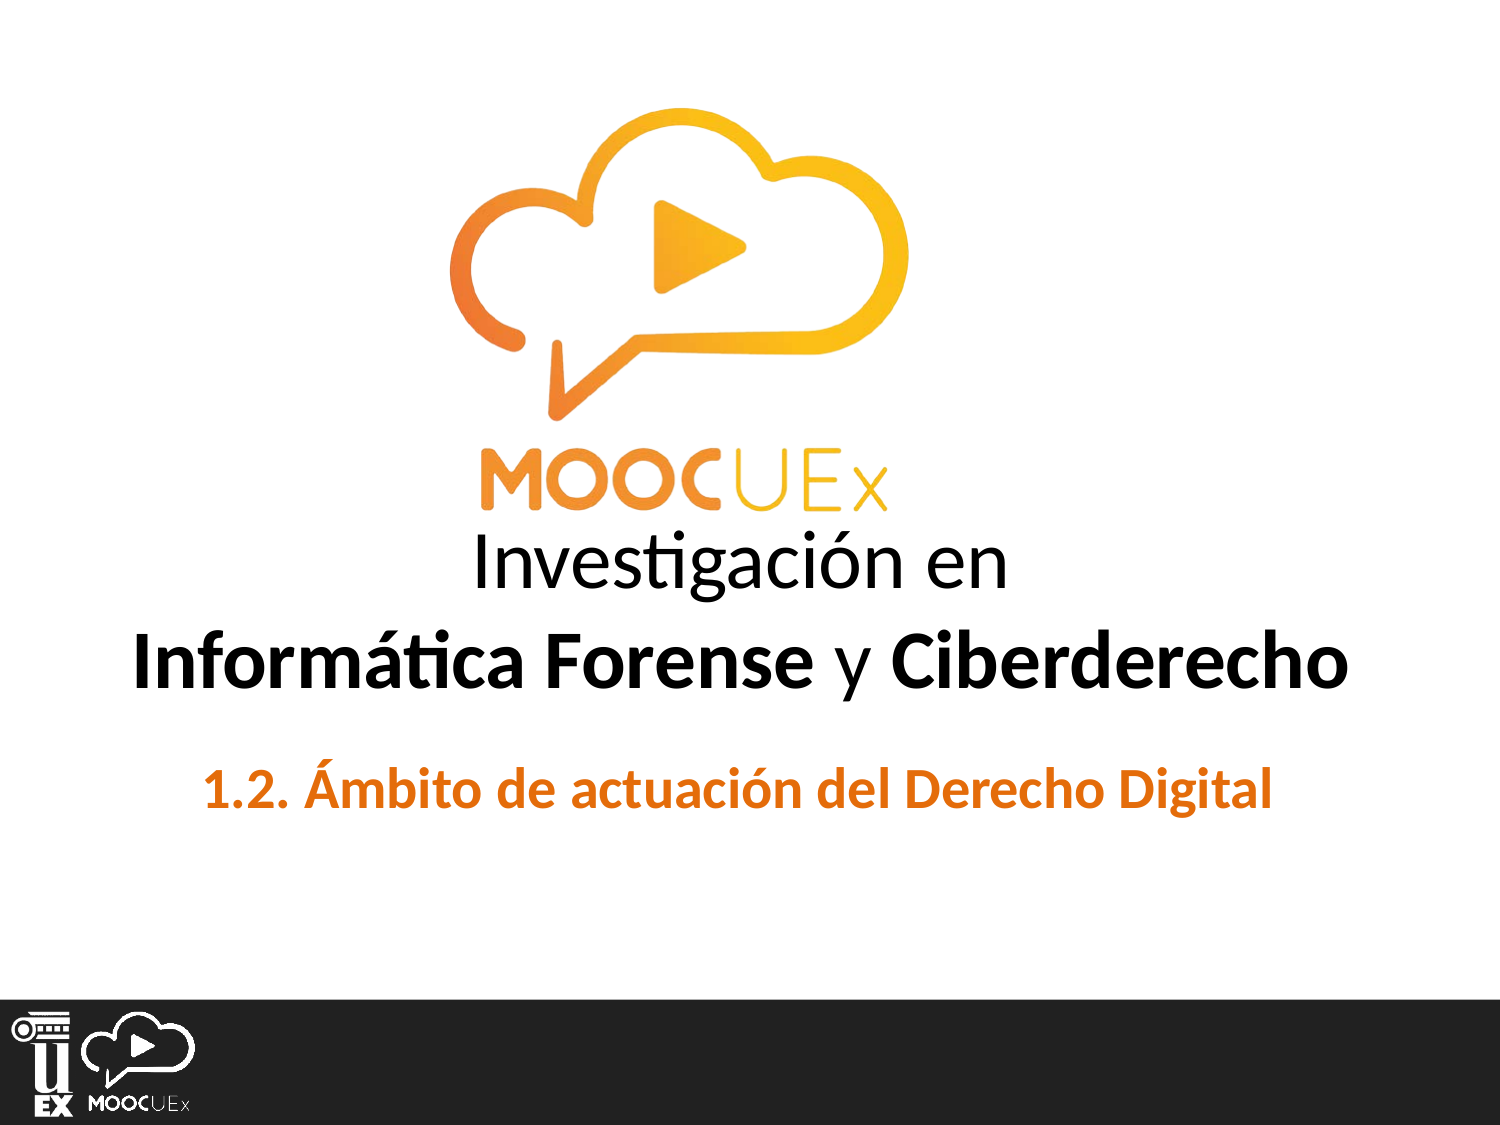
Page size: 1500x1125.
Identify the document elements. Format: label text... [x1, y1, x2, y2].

text_box Investigación en Informática Forense y Ciberderecho 1.2. Ámbito de actuación del Derecho Digital [124, 503, 1357, 821]
picture [11, 992, 211, 1125]
picture [447, 93, 913, 503]
